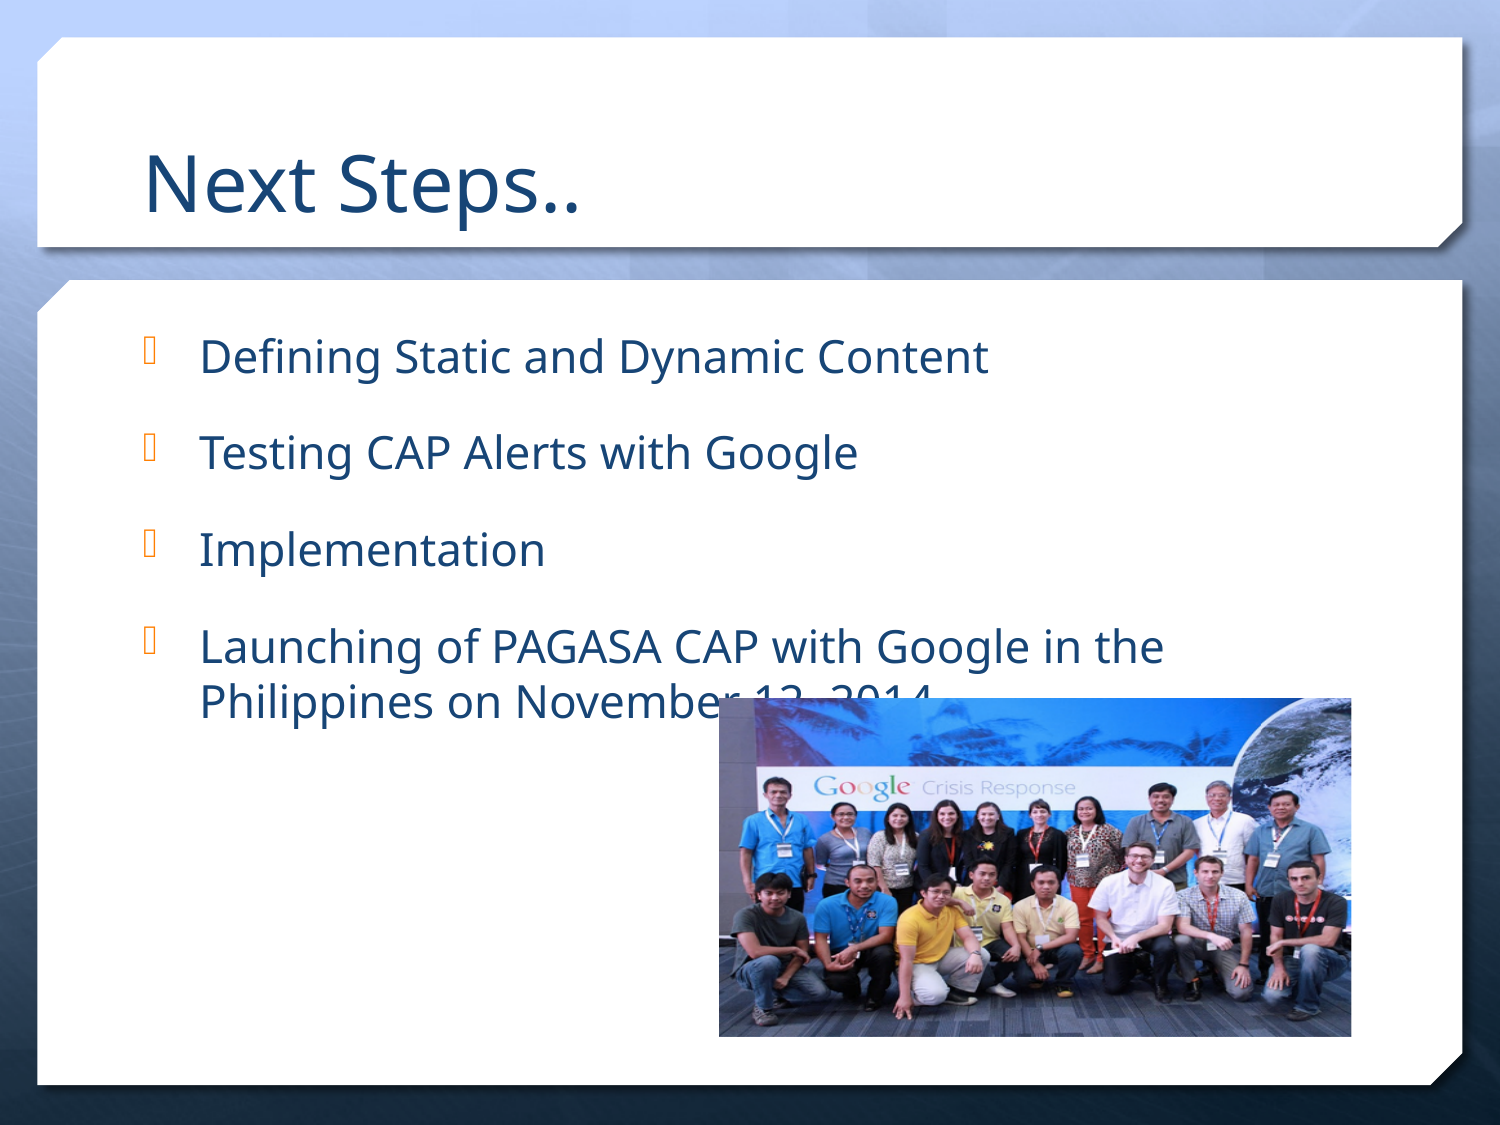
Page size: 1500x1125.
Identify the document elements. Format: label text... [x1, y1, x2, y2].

picture [719, 697, 1354, 1039]
list Defining Static and Dynamic Content Testing CAP Alerts with Google Implementation Launching of PAGASA CAP with Google in the Philippines on November 12, 2014 [127, 319, 1372, 978]
title Next Steps.. [127, 48, 1372, 236]
